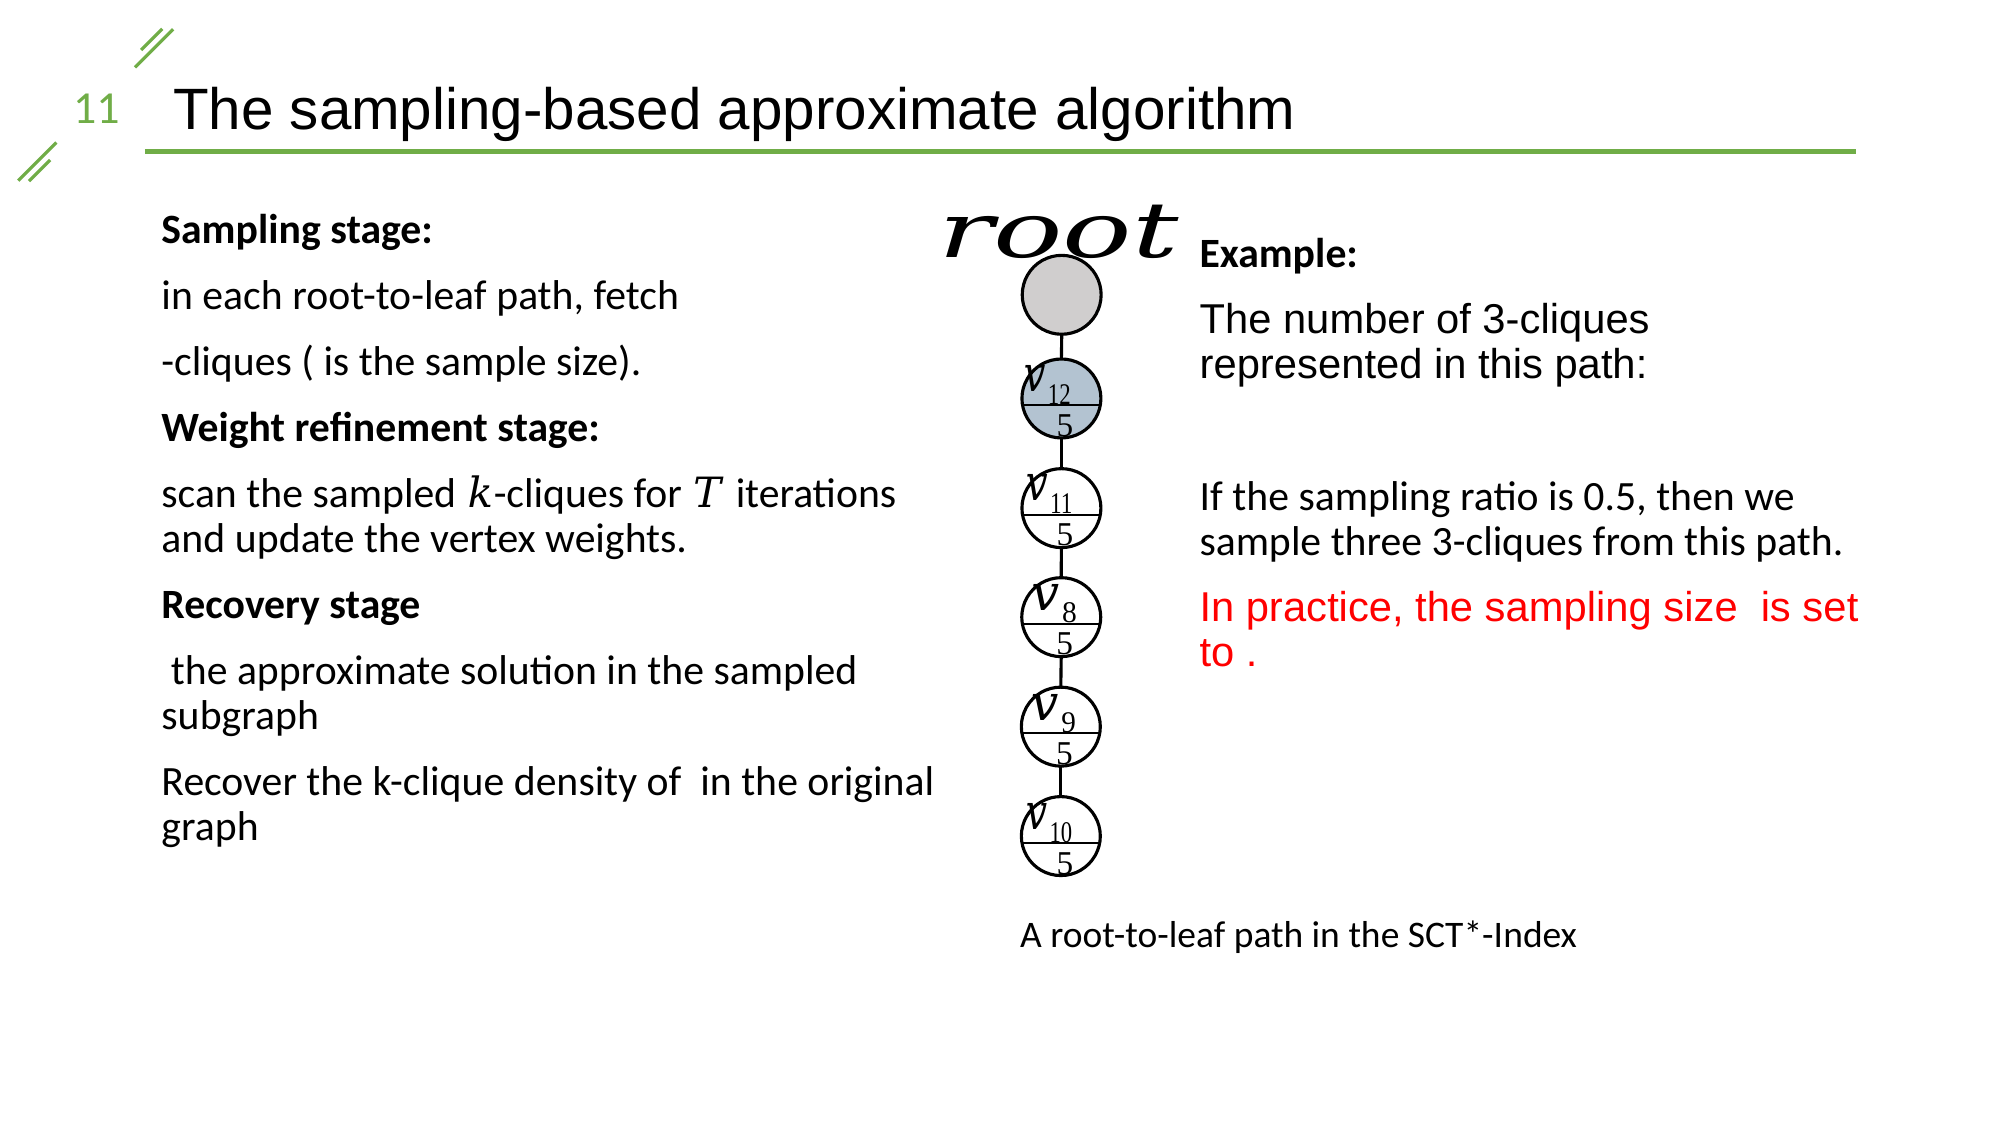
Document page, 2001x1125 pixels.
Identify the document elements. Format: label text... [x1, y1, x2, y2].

text_box 5 [1056, 833, 1063, 842]
text_box 5 [1041, 406, 1081, 451]
list The sampling-based approximate algorithm [173, 70, 1857, 150]
text_box A root-to-leaf path in the SCT*-Index [1005, 902, 1742, 963]
text_box 5 [1041, 844, 1081, 889]
text_box 5 [1041, 515, 1081, 560]
text_box [1020, 686, 1102, 762]
text_box 5 [1041, 395, 1081, 405]
text_box [1021, 844, 1041, 872]
text_box 5 [1041, 833, 1054, 842]
text_box 5 [1041, 723, 1080, 733]
text_box [1020, 576, 1102, 653]
text_box 5 [1063, 833, 1068, 841]
text_box [1020, 358, 1102, 434]
text_box [1021, 254, 1103, 336]
text_box 5 [1041, 614, 1081, 623]
text_box [1080, 734, 1101, 763]
text_box [1081, 843, 1101, 872]
text_box 5 [1041, 505, 1081, 514]
text_box 5 [1068, 833, 1081, 842]
text_box 5 [1041, 734, 1080, 779]
text_box 5 [1041, 624, 1081, 669]
text_box [1020, 467, 1102, 544]
text_box [1020, 795, 1102, 843]
